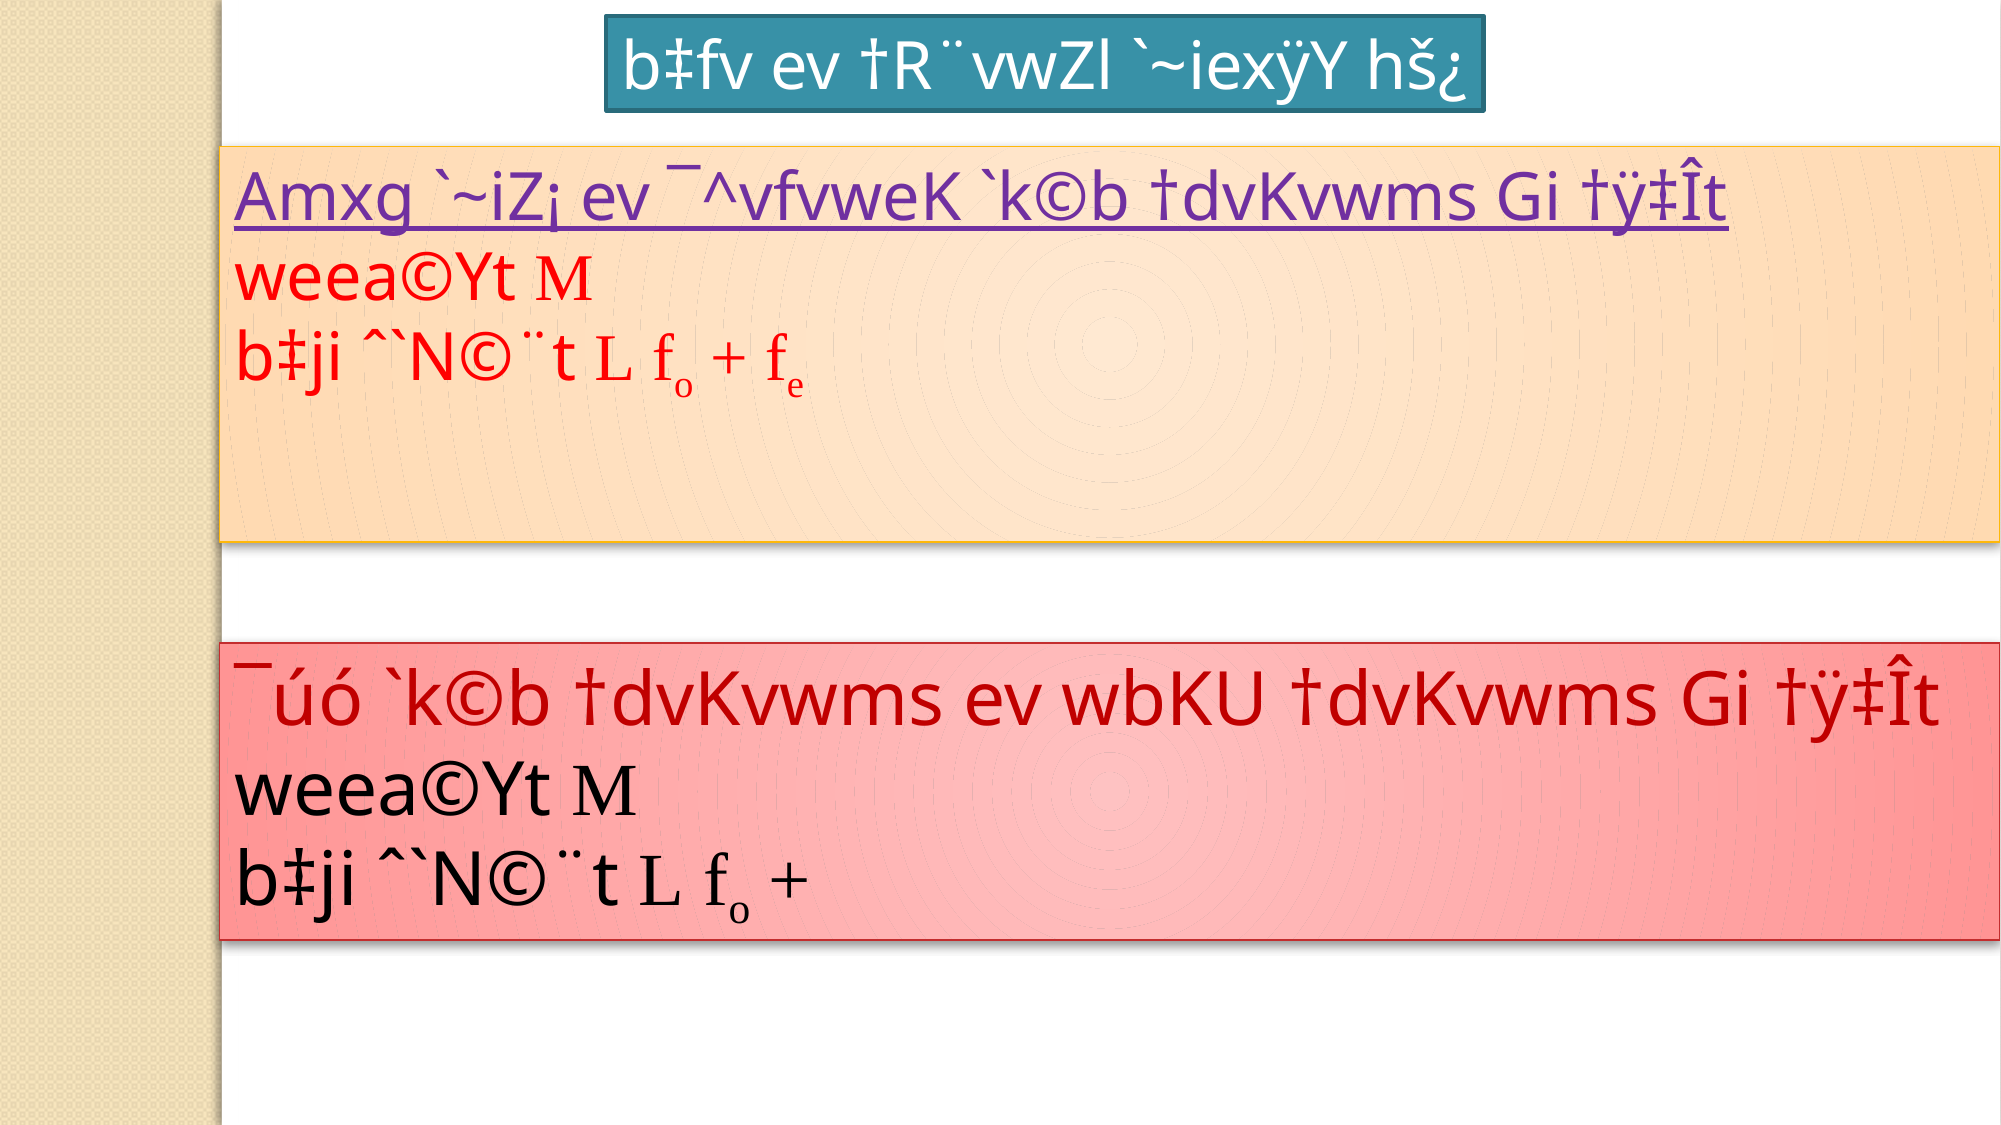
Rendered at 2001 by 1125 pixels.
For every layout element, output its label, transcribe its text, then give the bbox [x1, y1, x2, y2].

text_box b‡fv ev †R¨vwZl `~iexÿY hš¿ [604, 14, 1486, 113]
